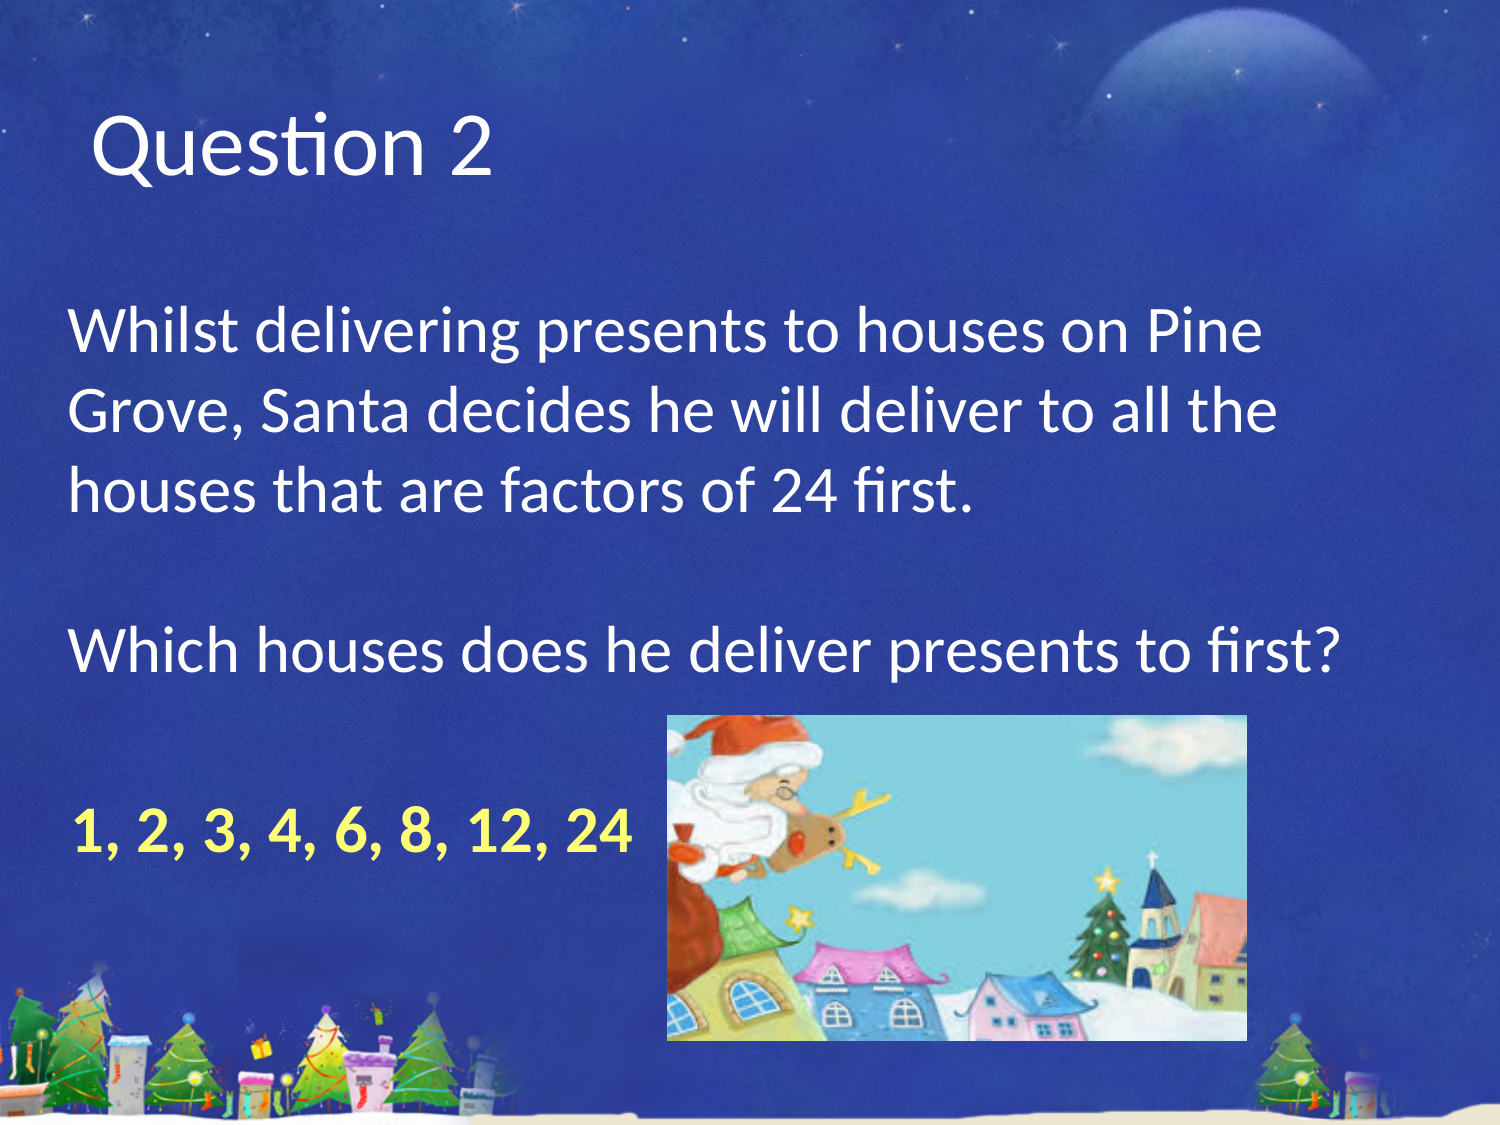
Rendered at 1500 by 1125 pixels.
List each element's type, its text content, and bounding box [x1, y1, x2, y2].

text_box 1, 2, 3, 4, 6, 8, 12, 24 [55, 778, 649, 874]
text_box Whilst delivering presents to houses on Pine Grove, Santa decides he will deliver to all the houses that are factors of 24 first. Which houses does he deliver presents to first? [52, 278, 1420, 694]
title Question 2 [75, 45, 1425, 233]
picture [0, 0, 1500, 1125]
